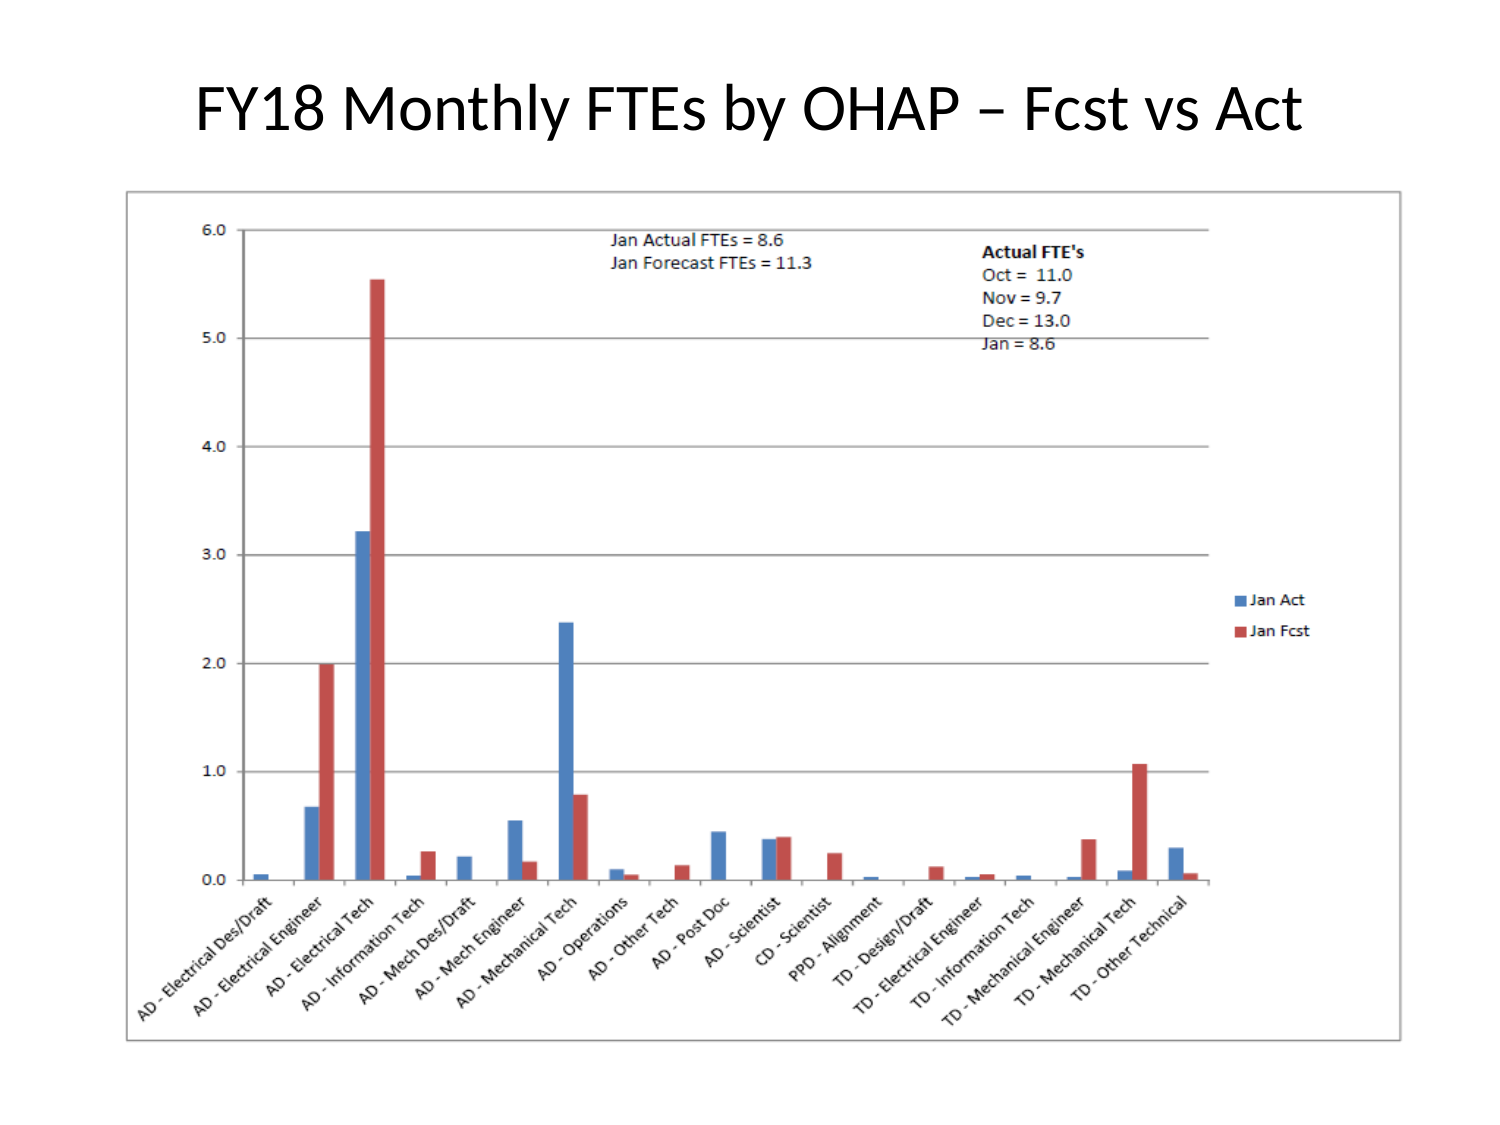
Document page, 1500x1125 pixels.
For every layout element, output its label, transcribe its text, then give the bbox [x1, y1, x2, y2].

title FY18 Monthly FTEs by OHAP – Fcst vs Act [75, 45, 1425, 163]
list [124, 187, 1413, 1051]
